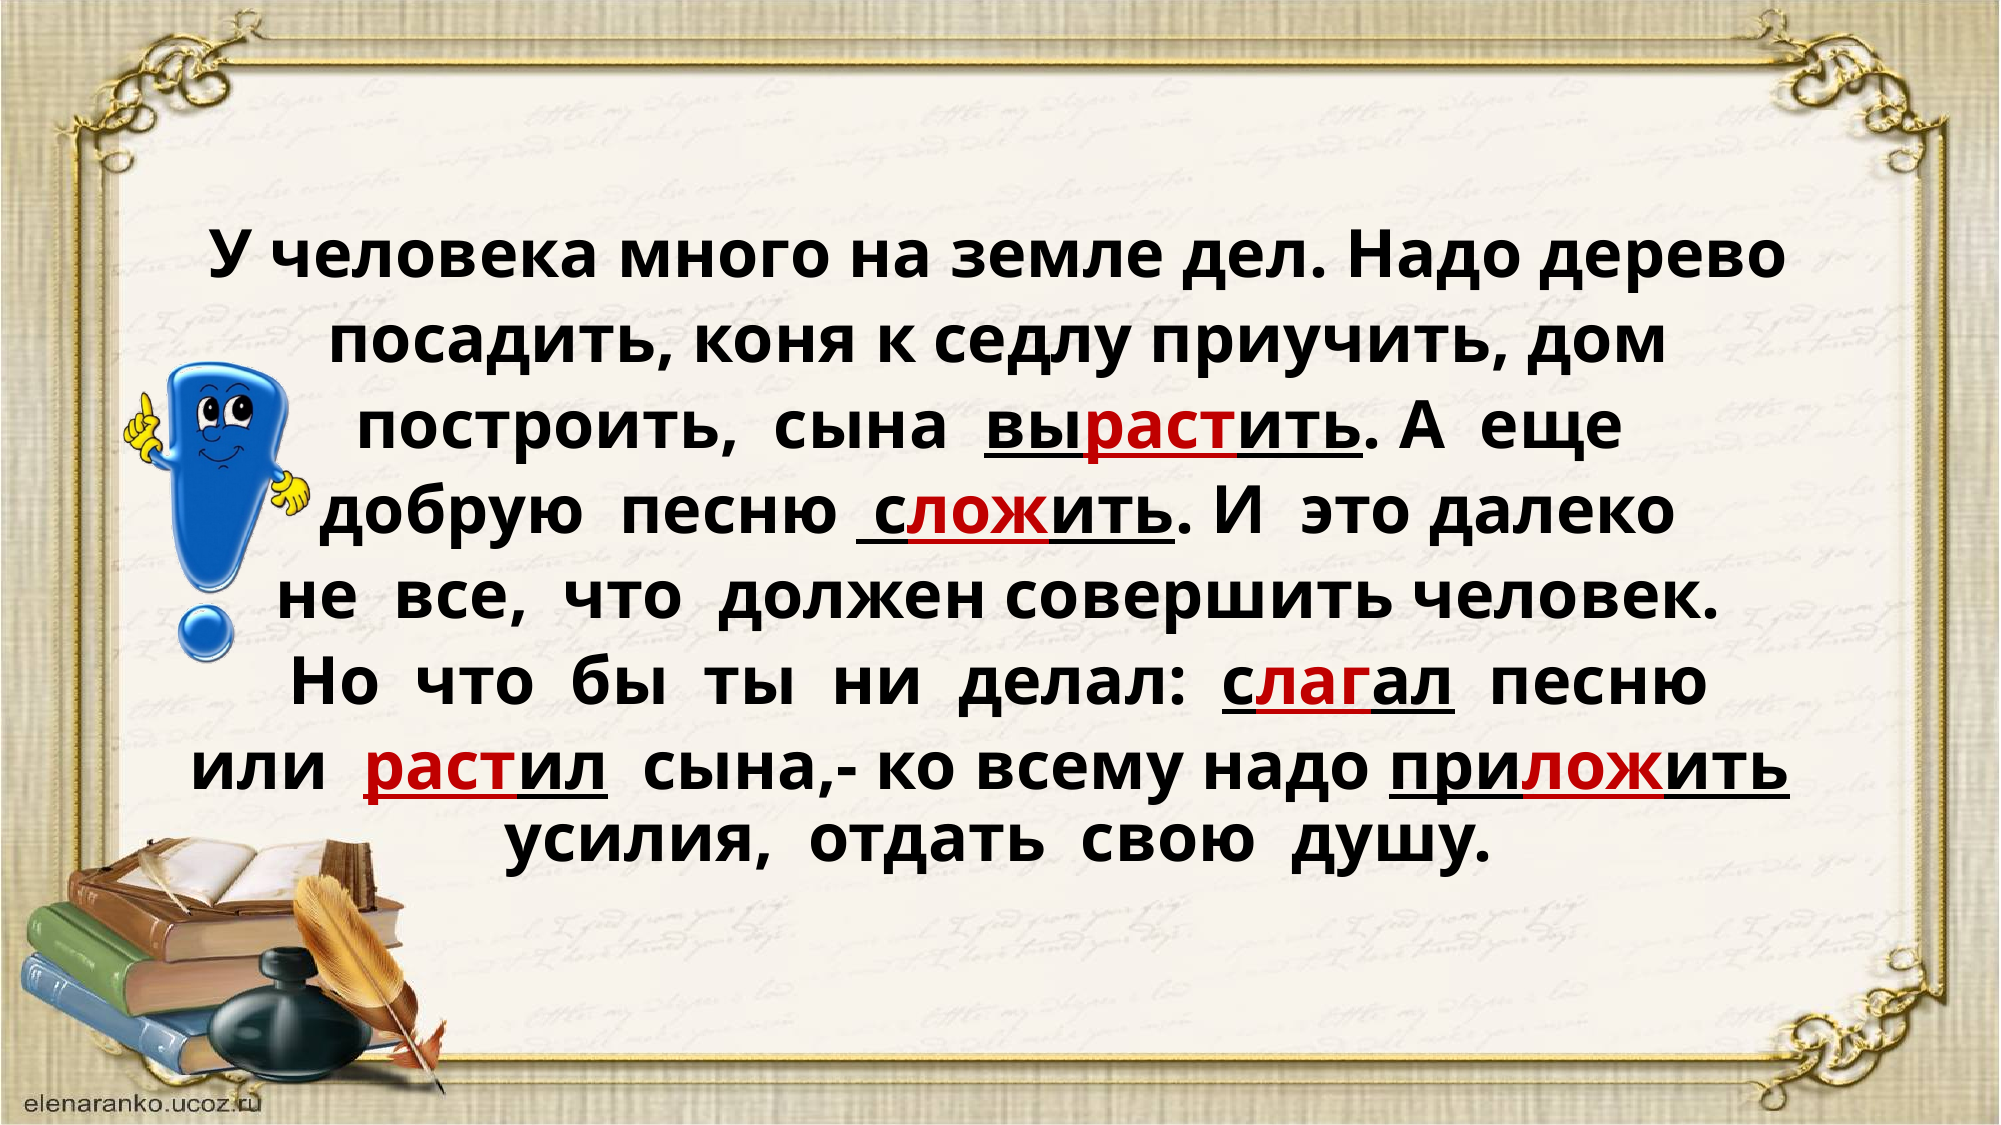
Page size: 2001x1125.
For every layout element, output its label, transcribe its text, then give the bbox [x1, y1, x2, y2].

text_box У человека много на земле дел. Надо дерево посадить, коня к седлу приучить, дом построить, сына вырастить. А еще добрую песню сложить. И это далеко не все, что должен совершить человек. Но что бы ты ни делал: слагал песню или растил сына,- ко всему надо приложить усилия, отдать свою душу. [111, 127, 1886, 966]
picture [0, 0, 2001, 1125]
